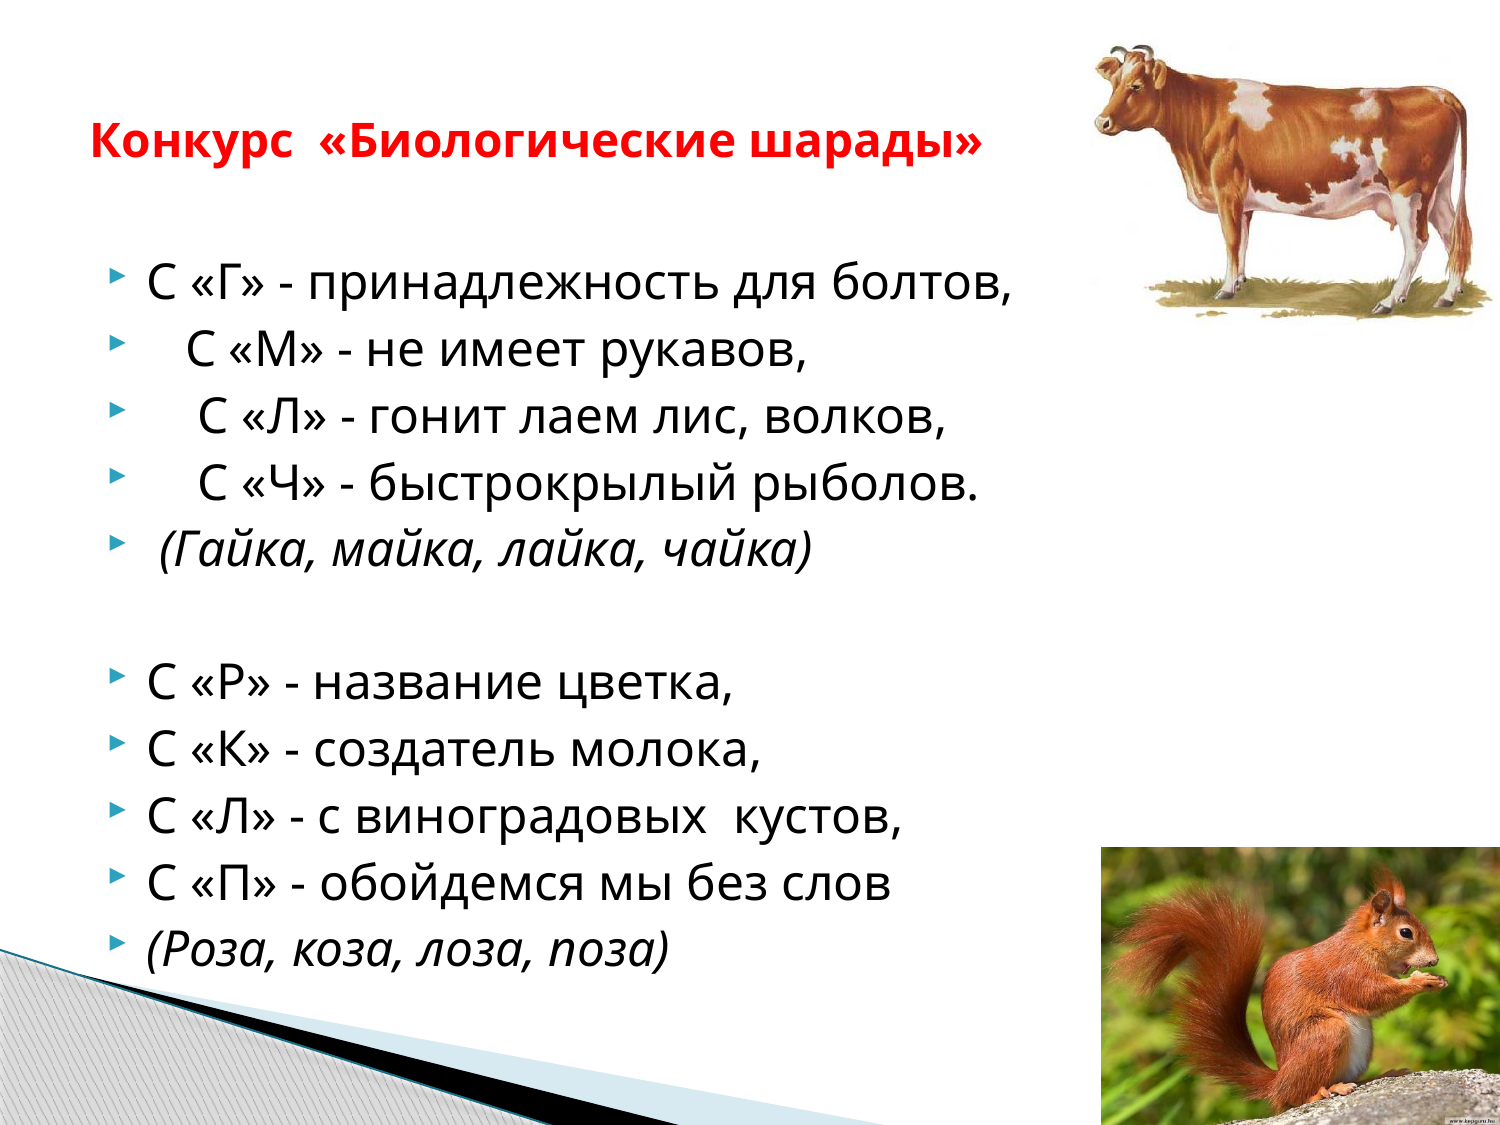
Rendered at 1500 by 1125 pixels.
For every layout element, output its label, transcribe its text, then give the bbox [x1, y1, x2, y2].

list С «Г» - принадлежность для болтов, С «М» - не имеет рукавов, С «Л» - гонит лаем лис, волков, С «Ч» - быстрокрылый рыболов. (Гайка, майка, лайка, чайка) С «Р» - название цветка, С «К» - создатель молока, С «Л» - с виноградовых кустов, С «П» - обойдемся мы без слов (Роза, коза, лоза, поза) [75, 243, 1425, 986]
picture [1076, 23, 1500, 330]
picture [1101, 846, 1500, 1125]
title Конкурс «Биологические шарады» [75, 45, 1070, 233]
